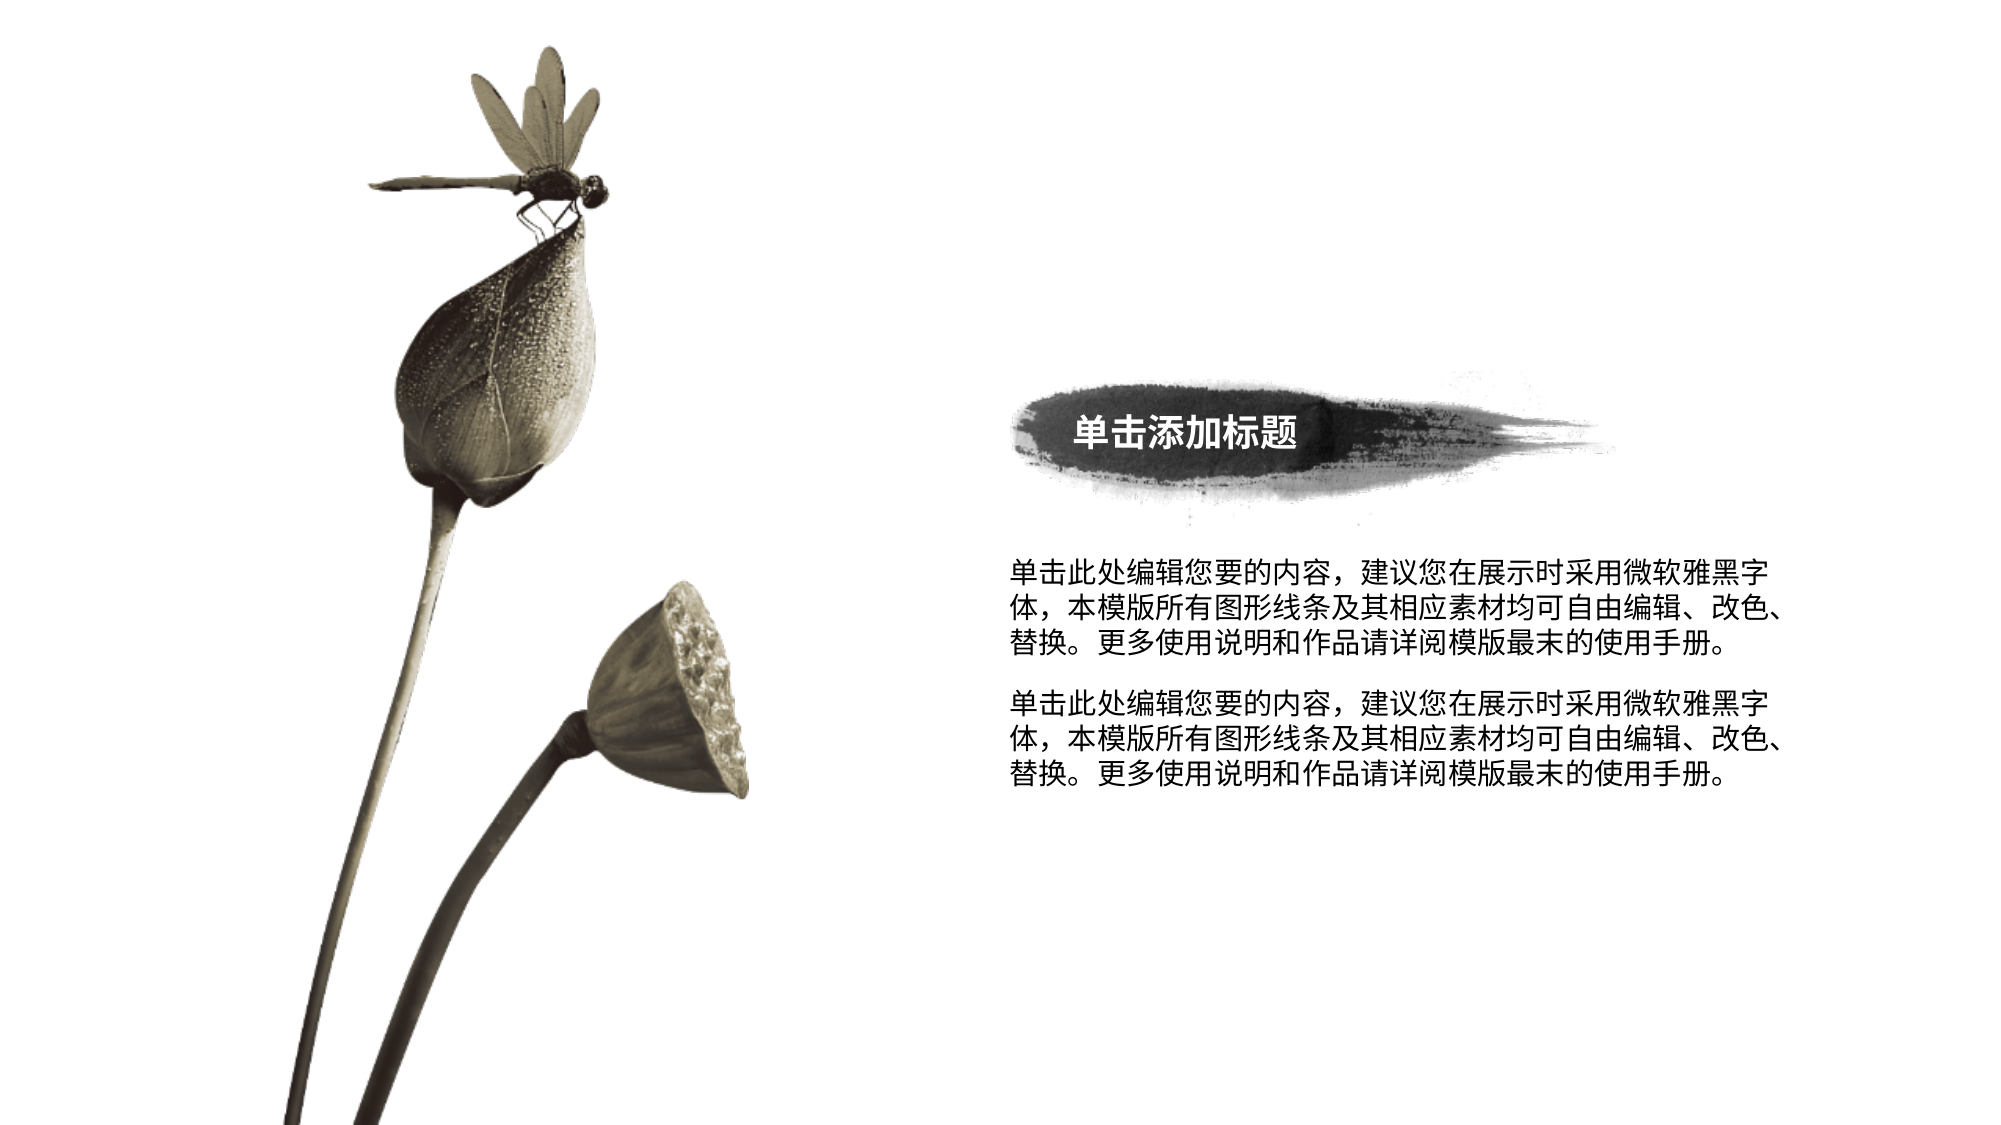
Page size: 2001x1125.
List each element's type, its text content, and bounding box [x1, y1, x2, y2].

text_box 单击此处编辑您要的内容，建议您在展示时采用微软雅黑字体，本模版所有图形线条及其相应素材均可自由编辑、改色、替换。更多使用说明和作品请详阅模版最末的使用手册。 [994, 677, 1798, 798]
text_box 单击此处编辑您要的内容，建议您在展示时采用微软雅黑字体，本模版所有图形线条及其相应素材均可自由编辑、改色、替换。更多使用说明和作品请详阅模版最末的使用手册。 [994, 547, 1798, 667]
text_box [994, 371, 1617, 529]
picture [216, 0, 749, 1125]
